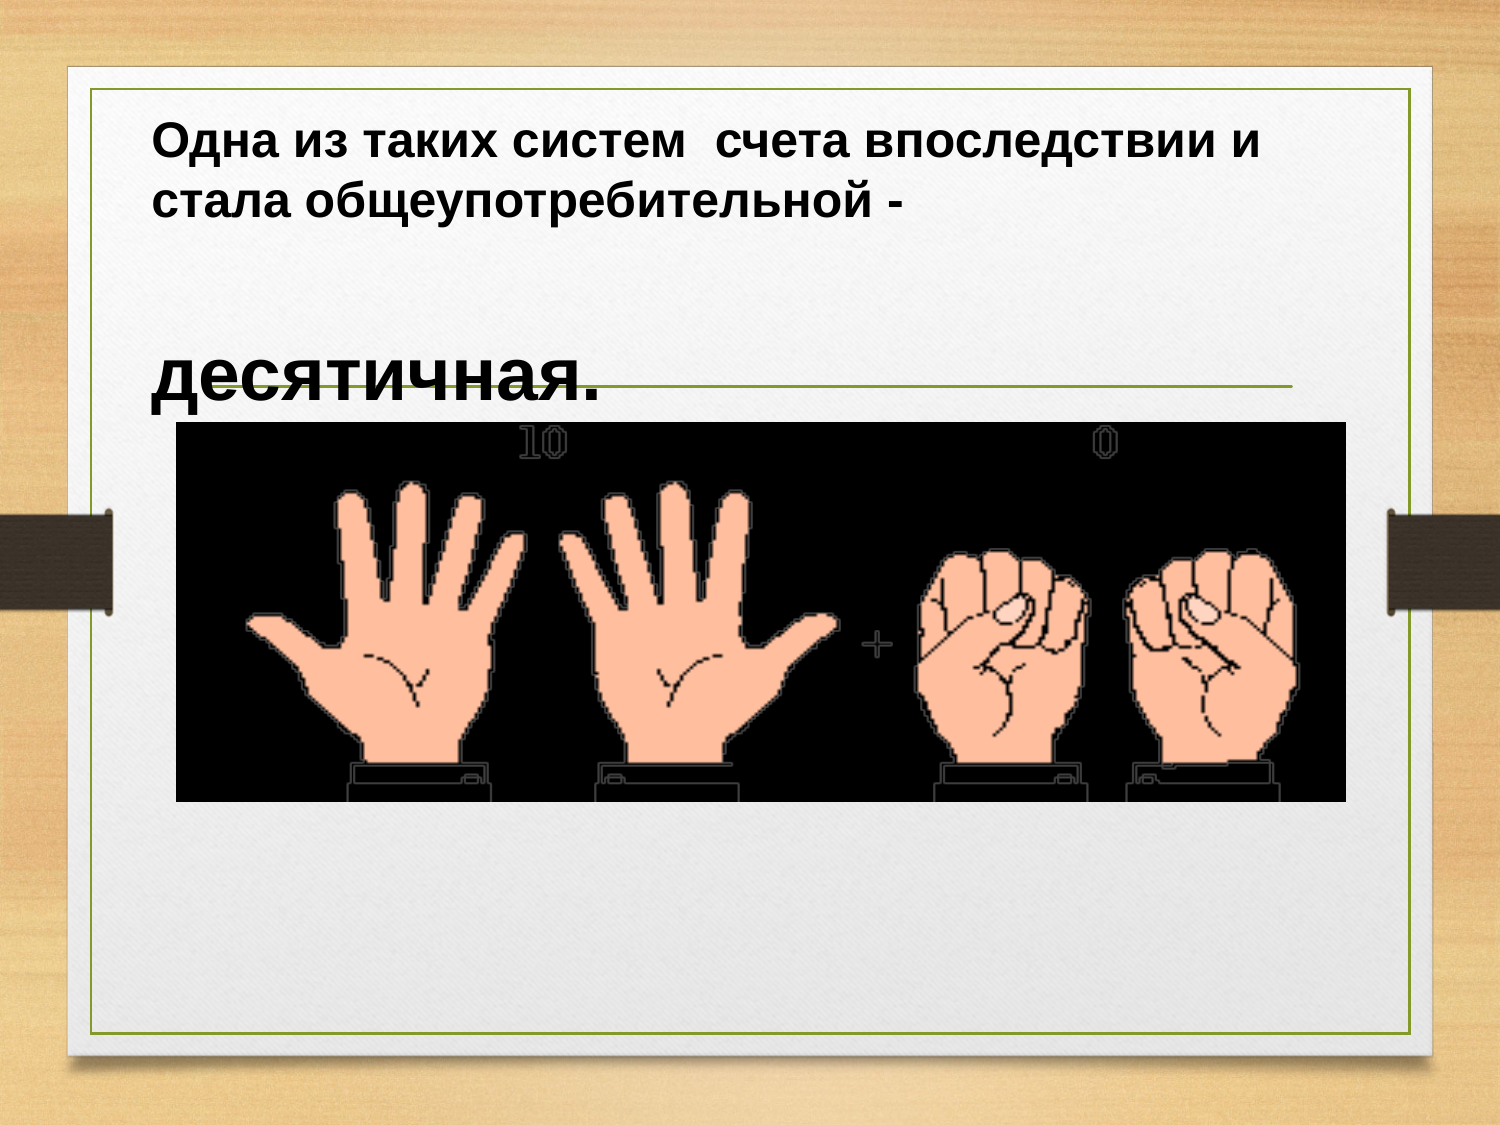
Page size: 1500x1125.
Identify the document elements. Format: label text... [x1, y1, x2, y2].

picture [0, 0, 1500, 1125]
text_box Одна из таких систем счета впоследствии и стала общеупотребительной - десятичная. [136, 100, 1386, 423]
